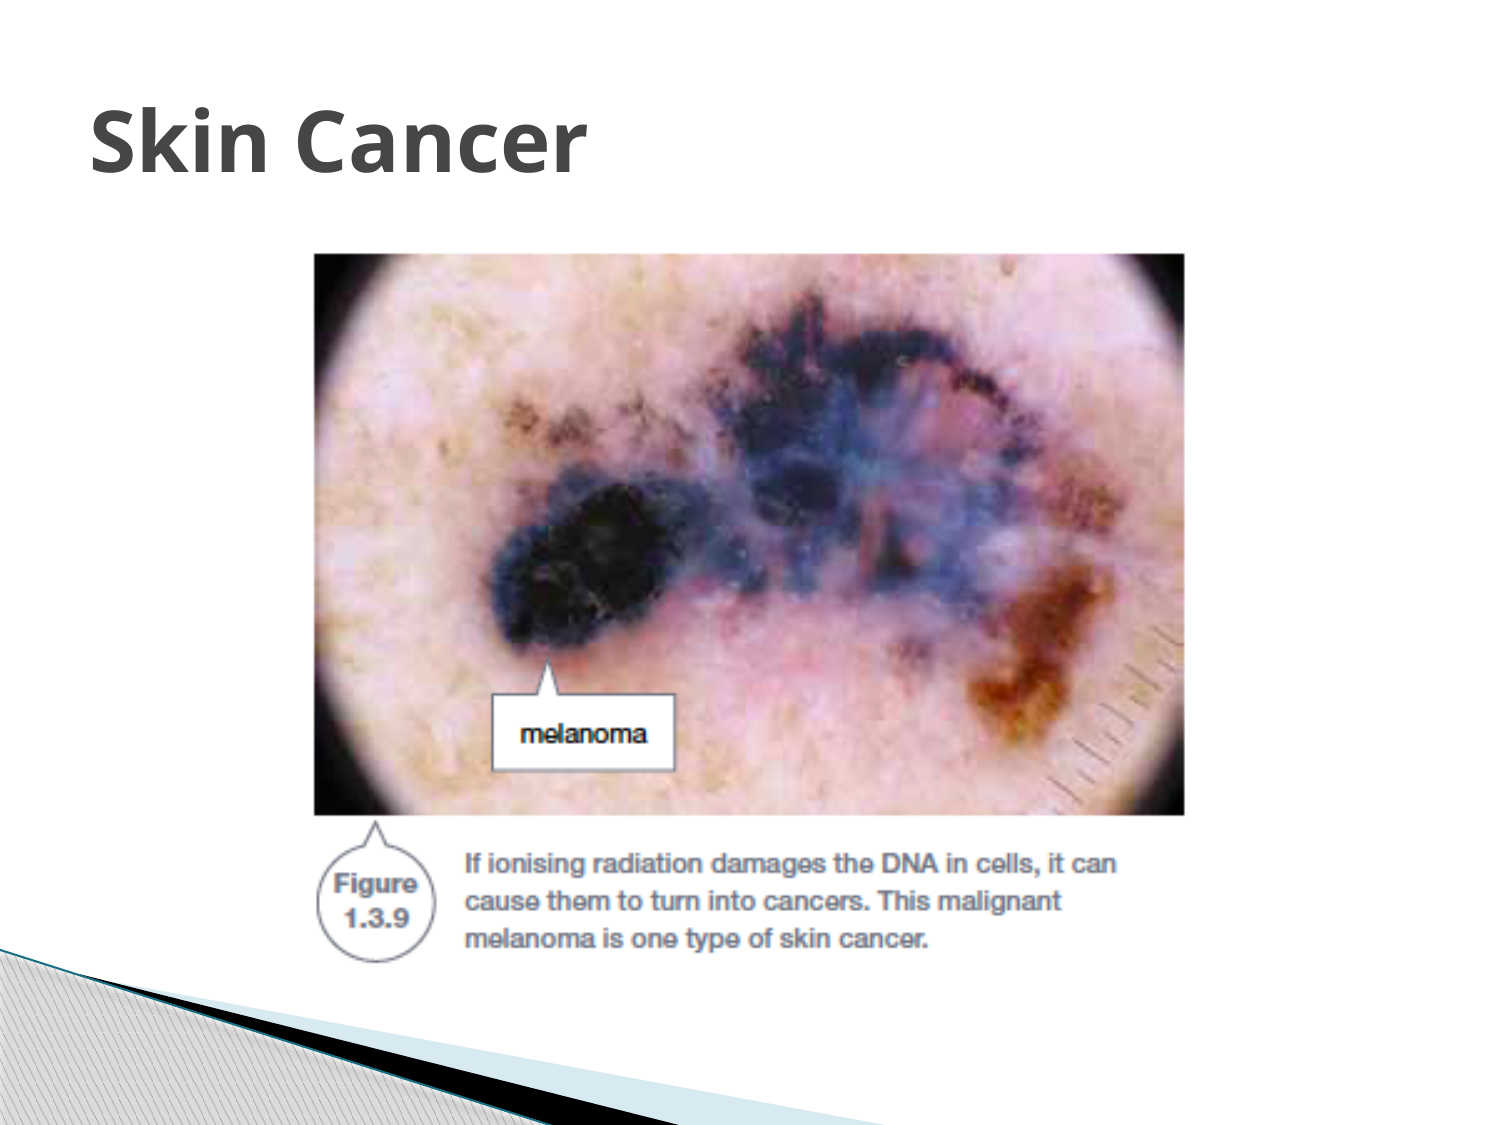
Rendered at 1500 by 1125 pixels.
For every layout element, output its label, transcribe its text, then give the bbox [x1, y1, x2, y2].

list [74, 242, 1426, 986]
title Skin Cancer [75, 45, 1425, 233]
